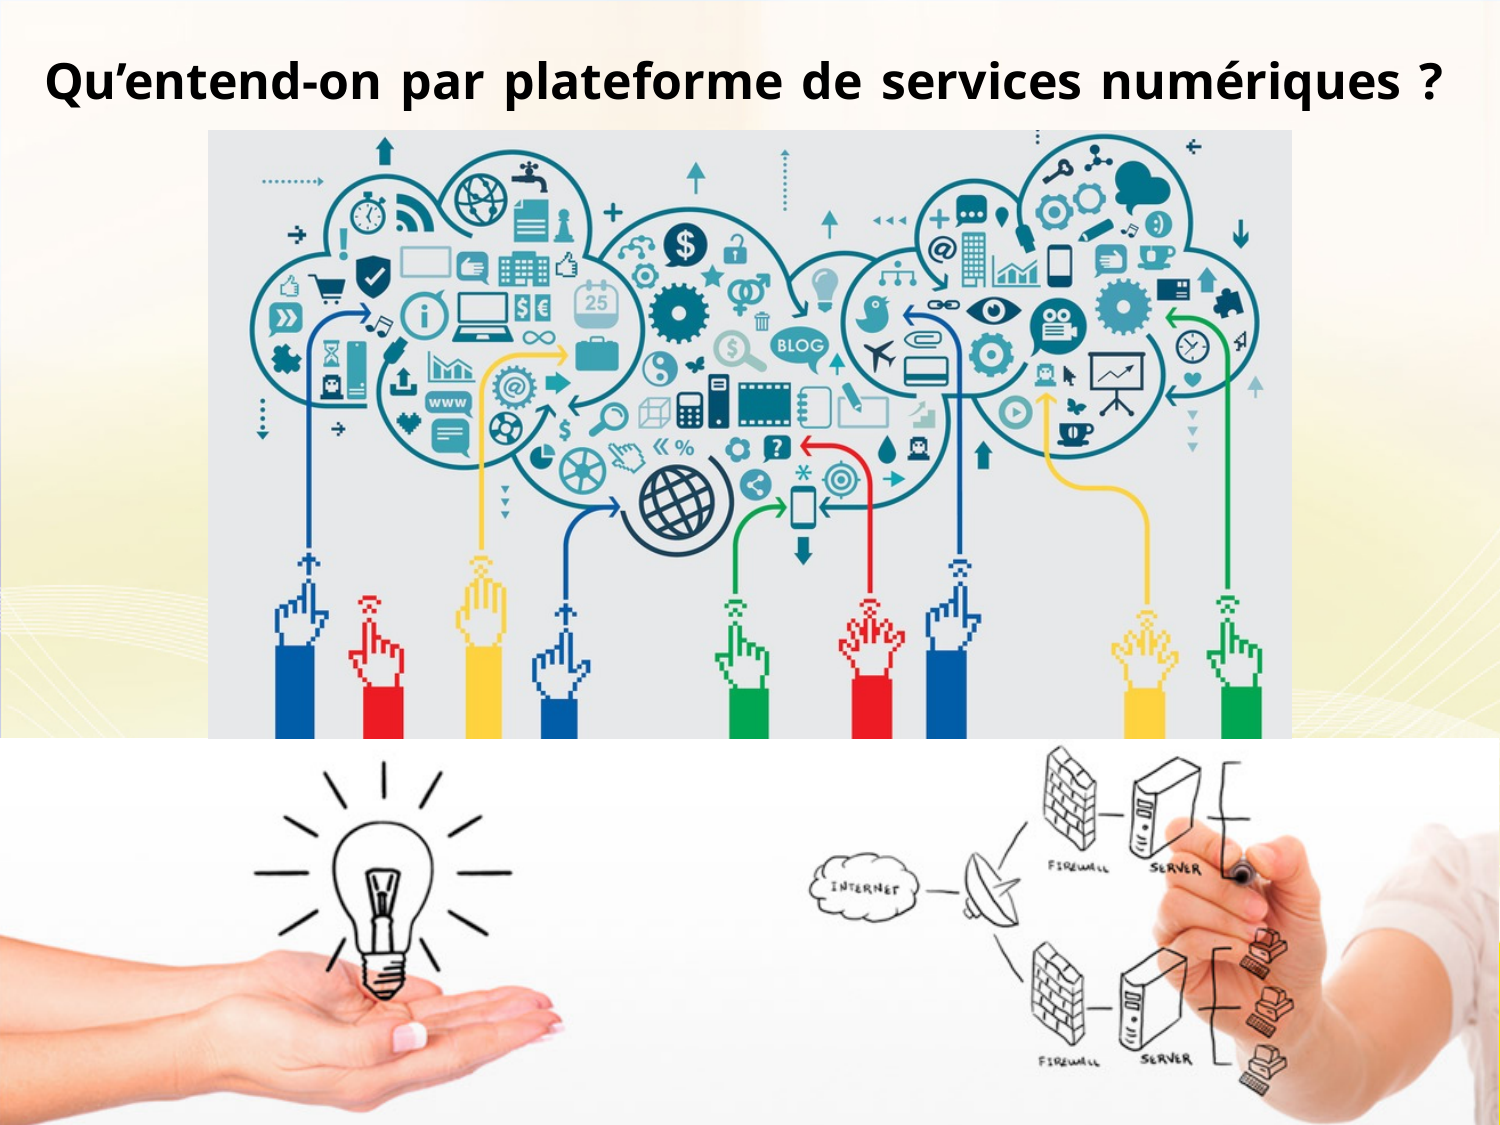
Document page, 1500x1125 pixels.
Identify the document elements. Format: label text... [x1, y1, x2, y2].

picture [0, 0, 1500, 1125]
text_box Qu’entend-on par plateforme de services numériques ? [29, 42, 1459, 737]
